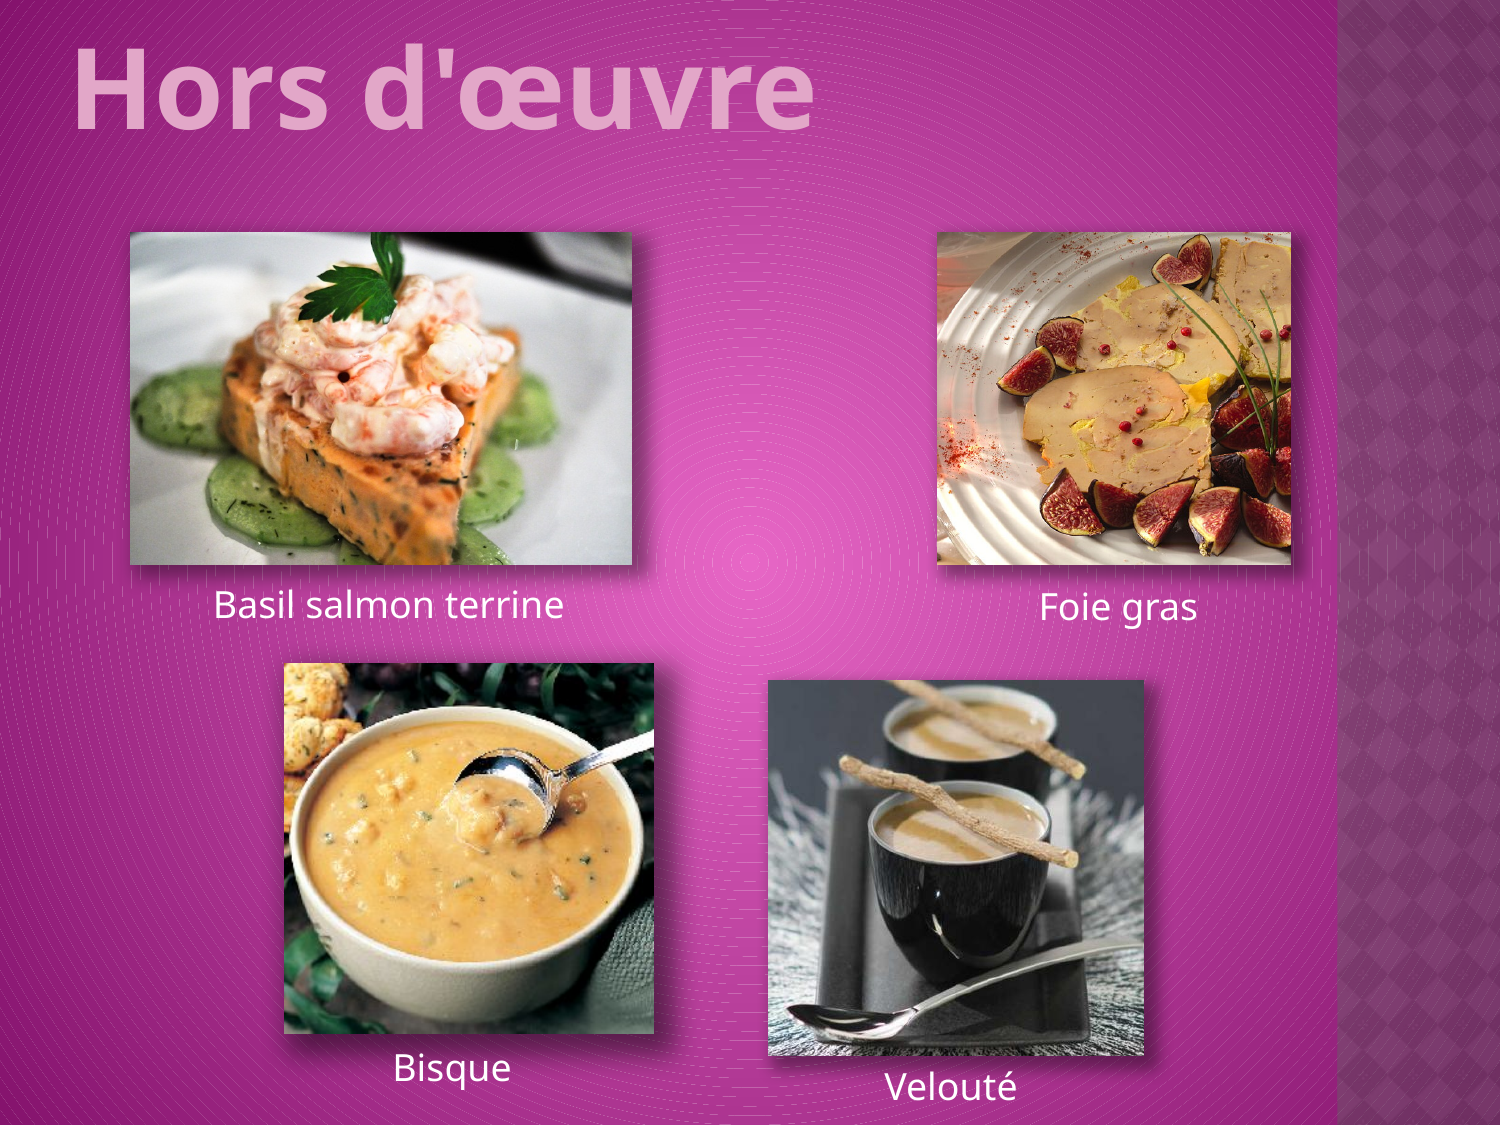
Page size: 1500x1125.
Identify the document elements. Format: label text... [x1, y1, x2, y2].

text_box Velouté [869, 1064, 1043, 1116]
picture [768, 679, 1144, 1056]
text_box Basil salmon terrine [198, 575, 580, 634]
picture [283, 663, 654, 1034]
text_box Foie gras [1023, 575, 1214, 636]
picture [129, 232, 632, 566]
text_box Bisque [377, 1043, 527, 1096]
picture [936, 232, 1291, 566]
text_box Hors d'œuvre [0, 9, 888, 160]
